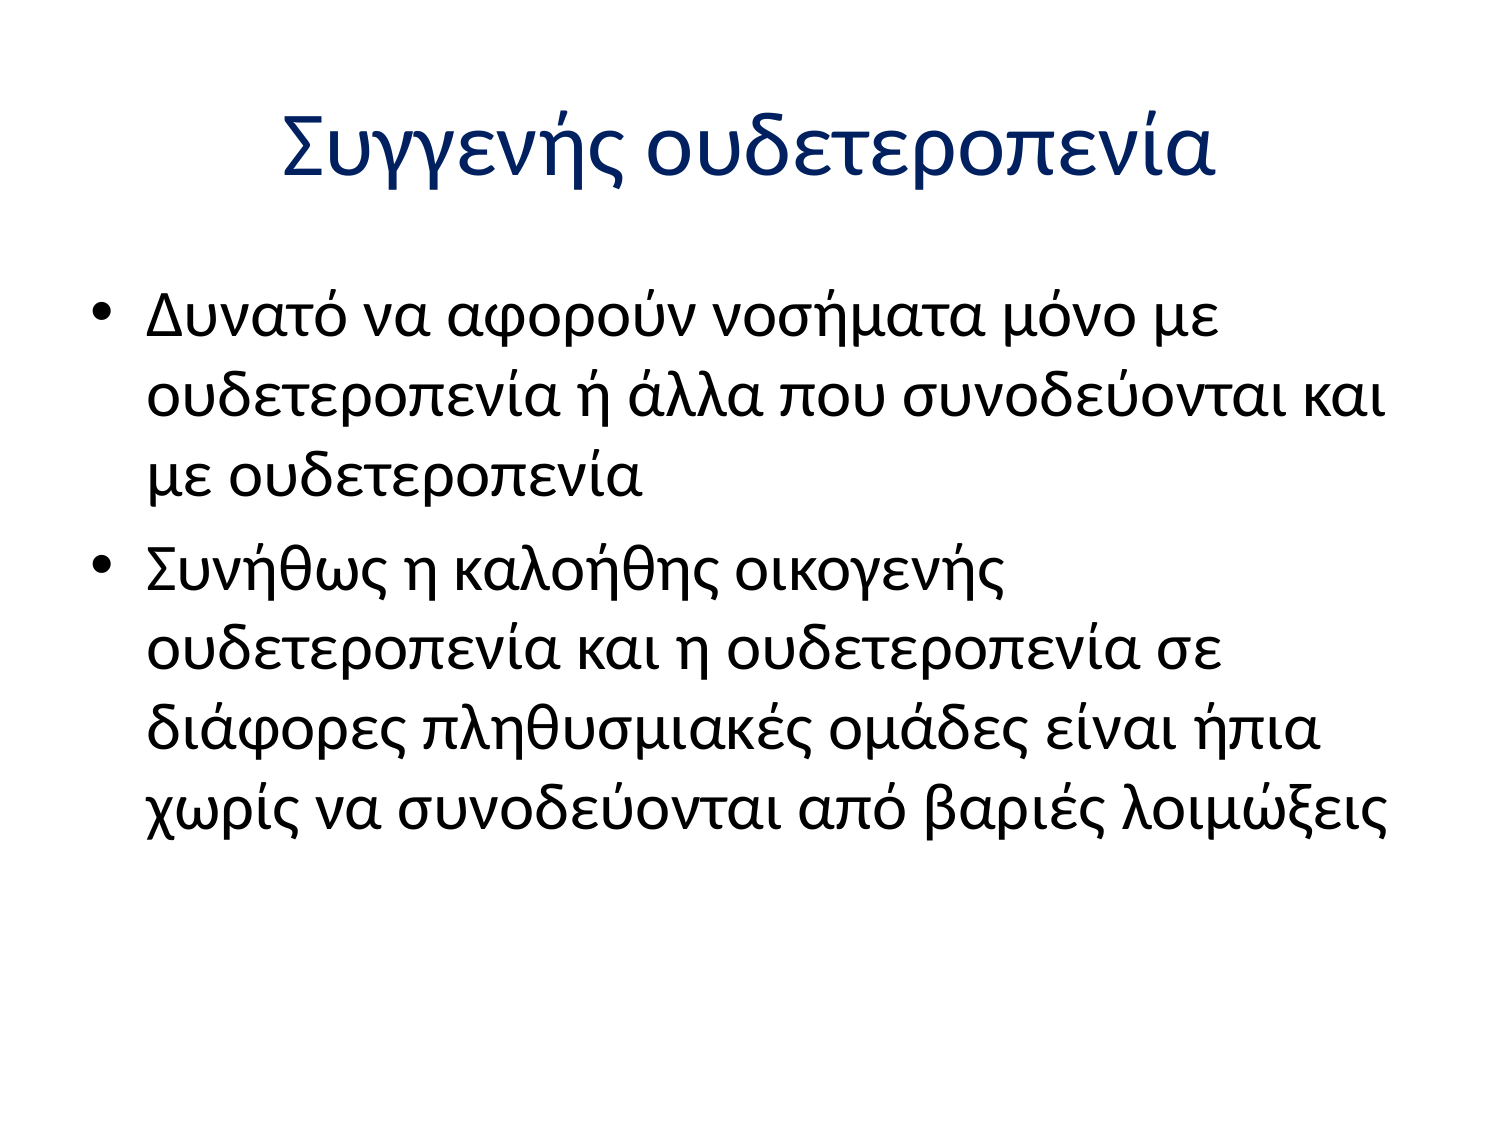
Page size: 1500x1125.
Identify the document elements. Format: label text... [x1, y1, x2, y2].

list Δυνατό να αφορούν νοσήματα μόνο με ουδετεροπενία ή άλλα που συνοδεύονται και με ουδετεροπενία Συνήθως η καλοήθης οικογενής ουδετεροπενία και η ουδετεροπενία σε διάφορες πληθυσμιακές ομάδες είναι ήπια χωρίς να συνοδεύονται από βαριές λοιμώξεις [75, 262, 1425, 1005]
title Συγγενής ουδετεροπενία [75, 45, 1425, 233]
